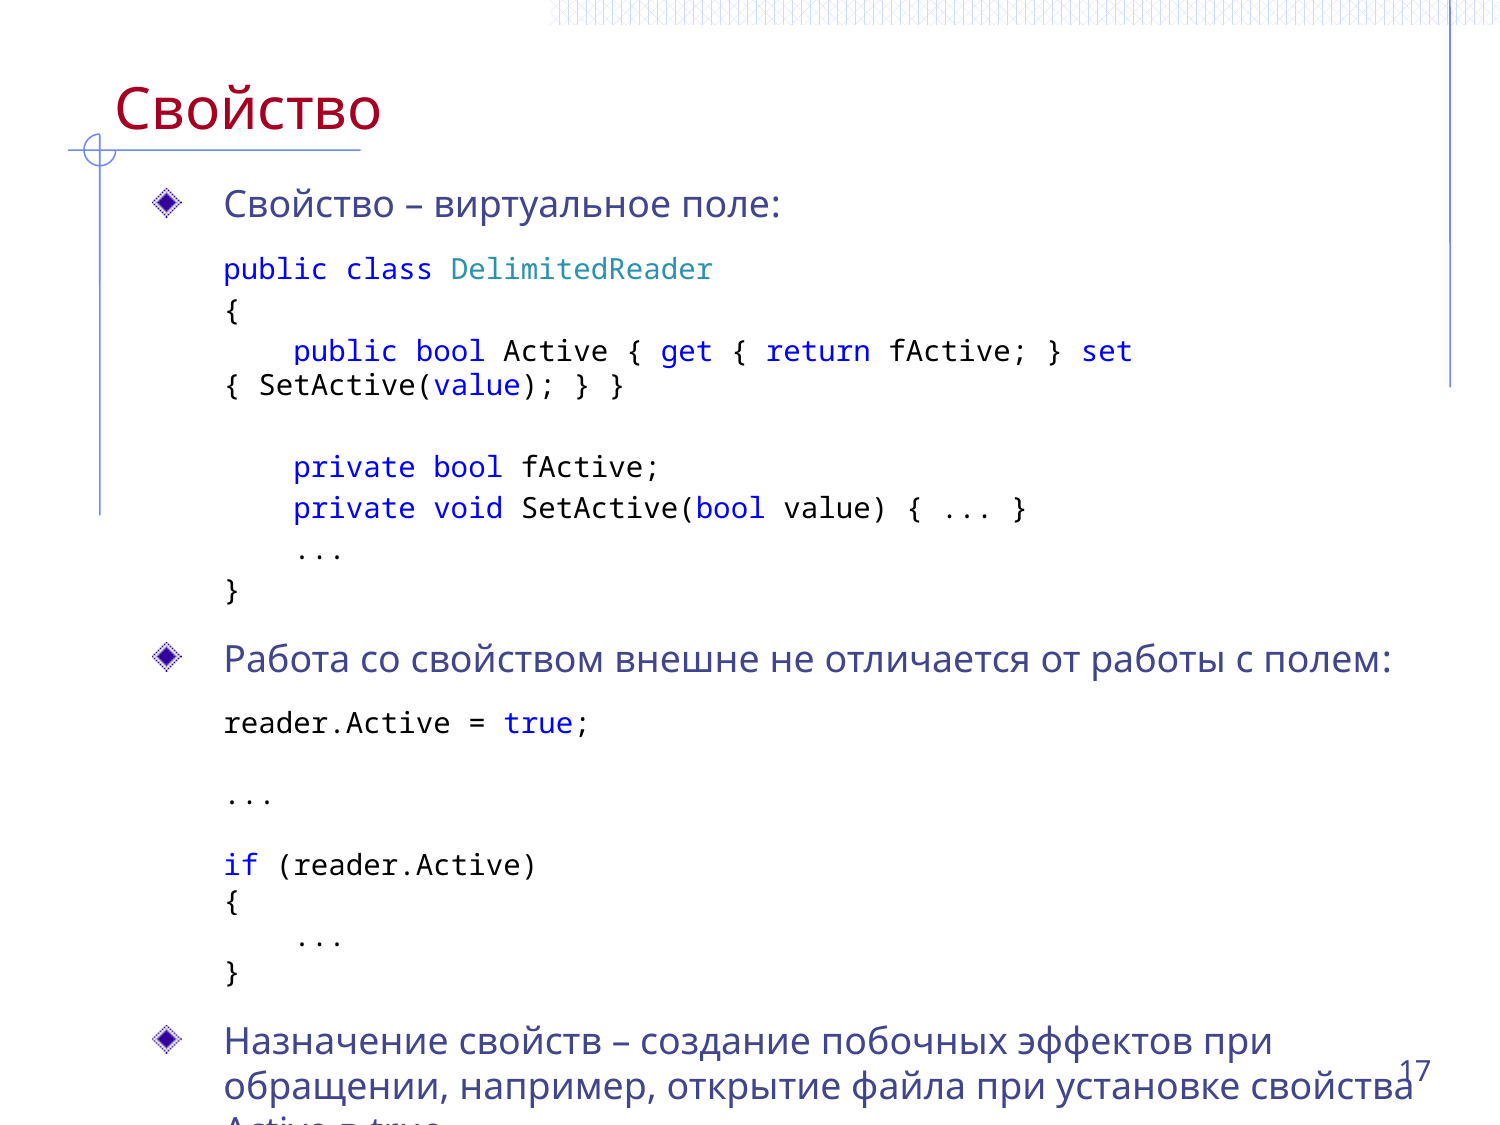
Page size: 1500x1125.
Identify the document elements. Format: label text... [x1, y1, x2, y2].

slide_number 17 [1074, 1025, 1447, 1100]
title Свойство [99, 50, 1375, 149]
picture [152, 642, 182, 672]
picture [152, 188, 182, 218]
picture [152, 1025, 182, 1054]
list Свойство – виртуальное поле: public class DelimitedReader { public bool Active { get { return fActive; } set { SetActive(value); } } private bool fActive; private void SetActive(bool value) { ... } ... } Работа со свойством внешне не отличается от работы с полем: reader.Active = true; ... if (reader.Active) { ... } Назначение свойств – создание побочных эффектов при обращении, например, открытие файла при установке свойства Active в true. [137, 172, 1471, 1125]
